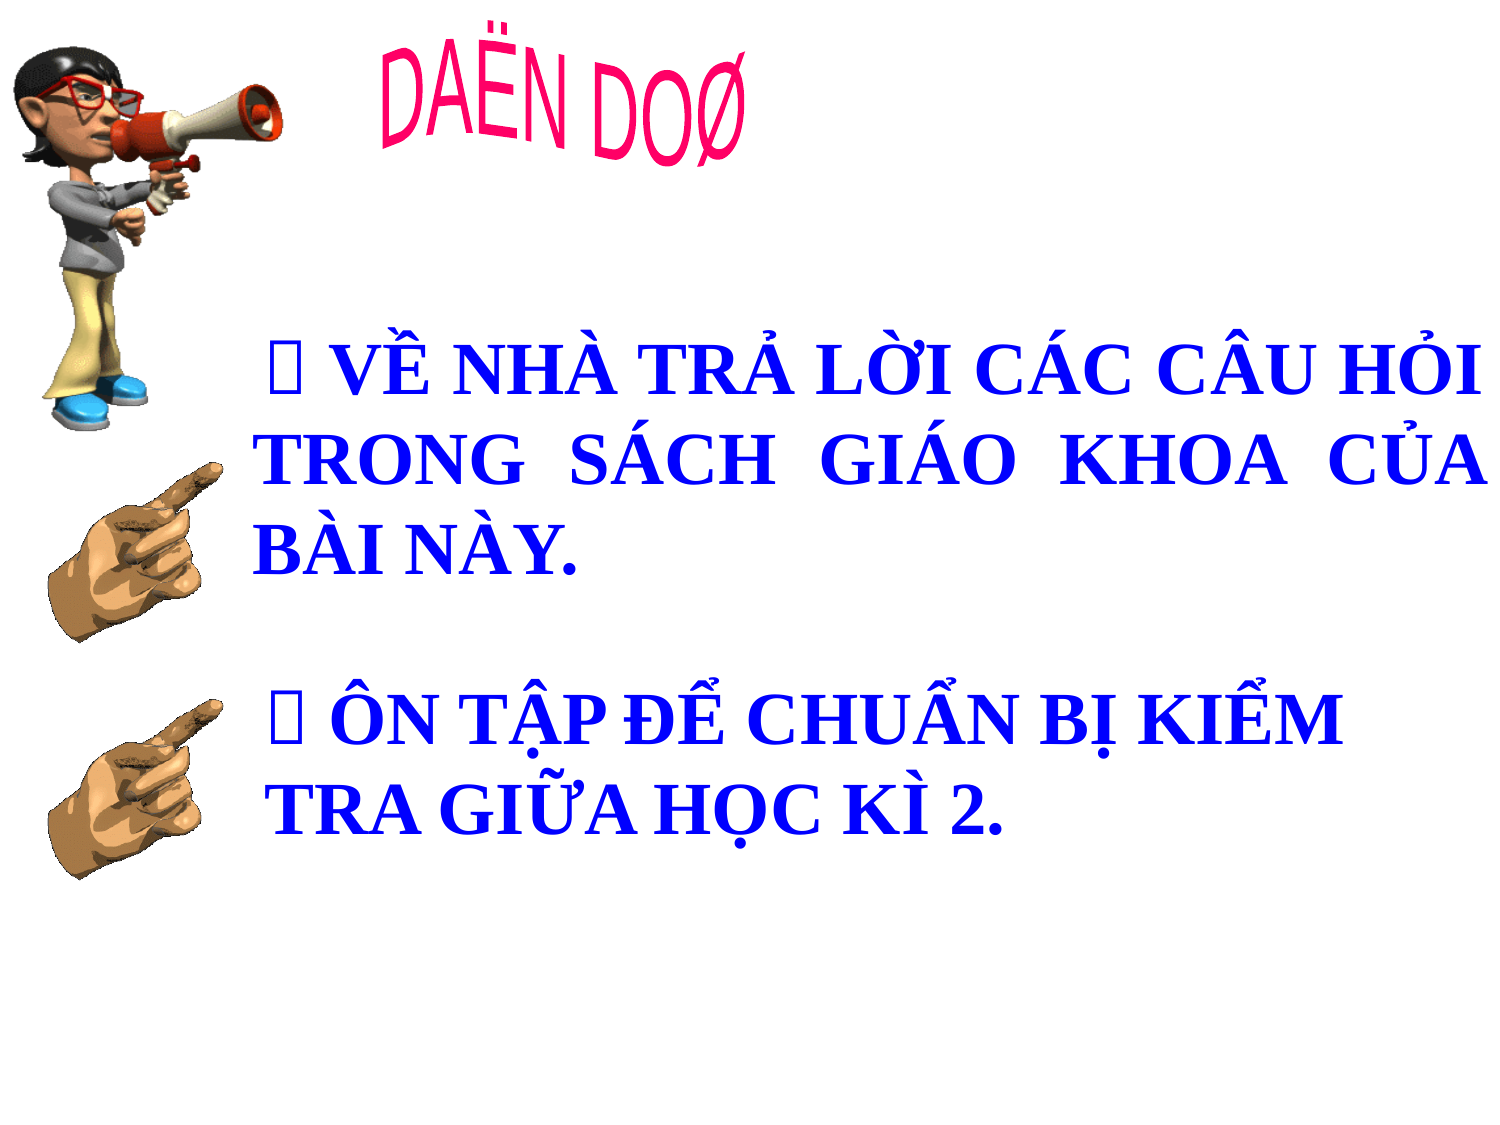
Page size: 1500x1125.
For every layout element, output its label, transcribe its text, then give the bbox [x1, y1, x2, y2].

text_box  ÔN TẬP ĐỂ CHUẨN BỊ KIỂM TRA GIỮA HỌC KÌ 2. [249, 662, 1500, 858]
text_box  VỀ NHÀ TRẢ LỜI CÁC CÂU HỎI TRONG SÁCH GIÁO KHOA CỦA BÀI NÀY. [279, 312, 1500, 598]
picture [0, 37, 306, 651]
picture [0, 674, 276, 888]
